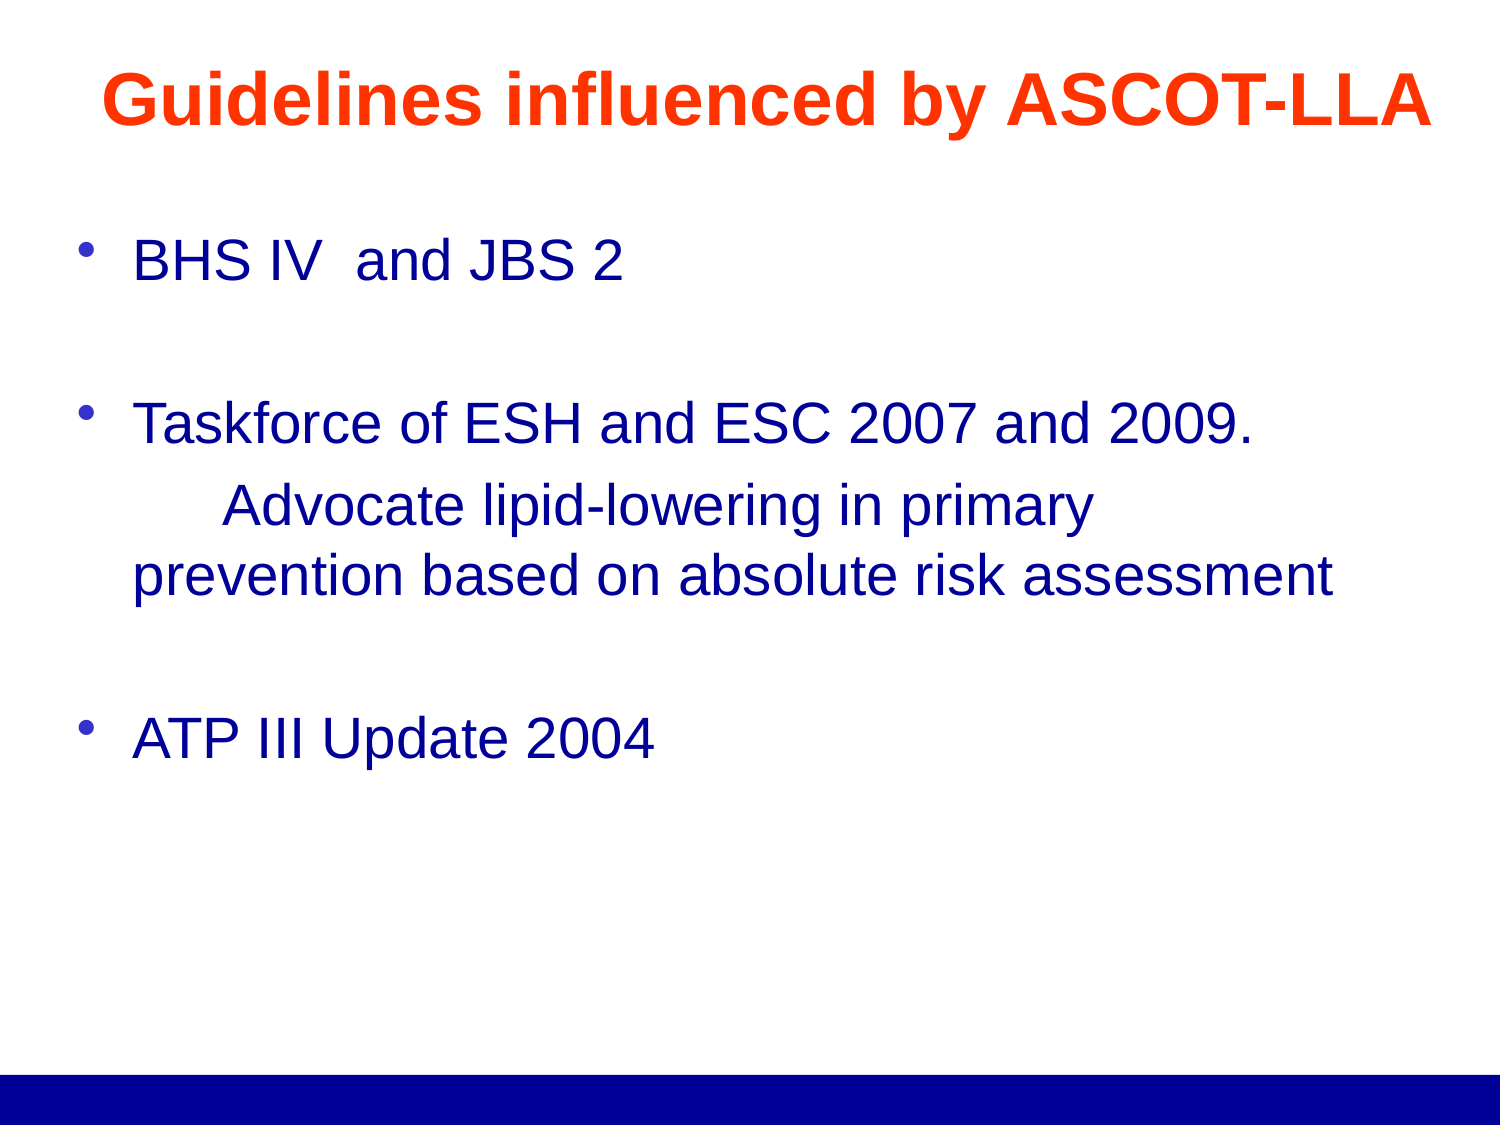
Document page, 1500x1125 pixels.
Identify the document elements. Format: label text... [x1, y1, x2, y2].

title Guidelines influenced by ASCOT-LLA [52, 59, 1500, 130]
list BHS IV and JBS 2 Taskforce of ESH and ESC 2007 and 2009. Advocate lipid-lowering in primary prevention based on absolute risk assessment ATP III Update 2004 [76, 221, 1374, 881]
